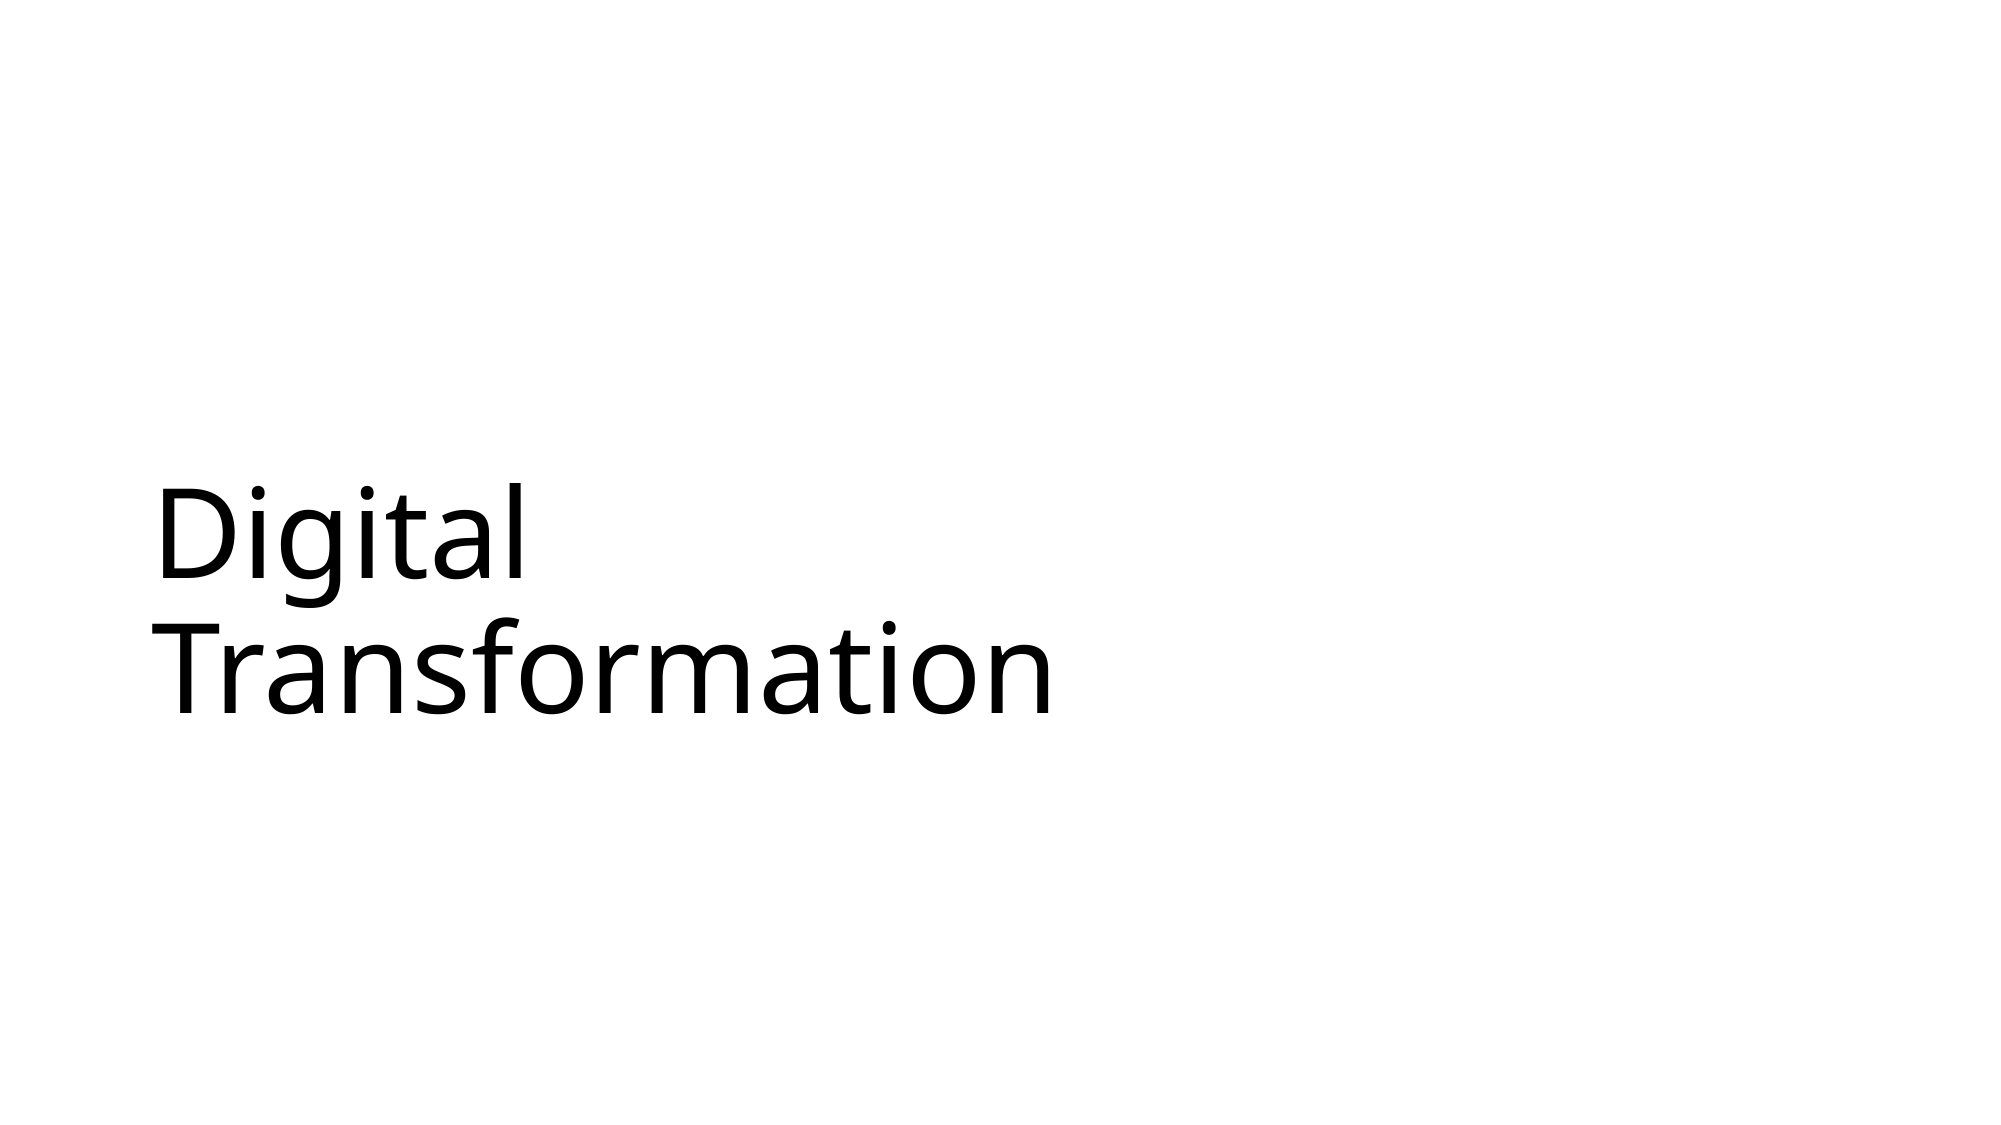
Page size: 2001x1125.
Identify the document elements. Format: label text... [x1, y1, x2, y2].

title Digital Transformation [136, 280, 1862, 749]
